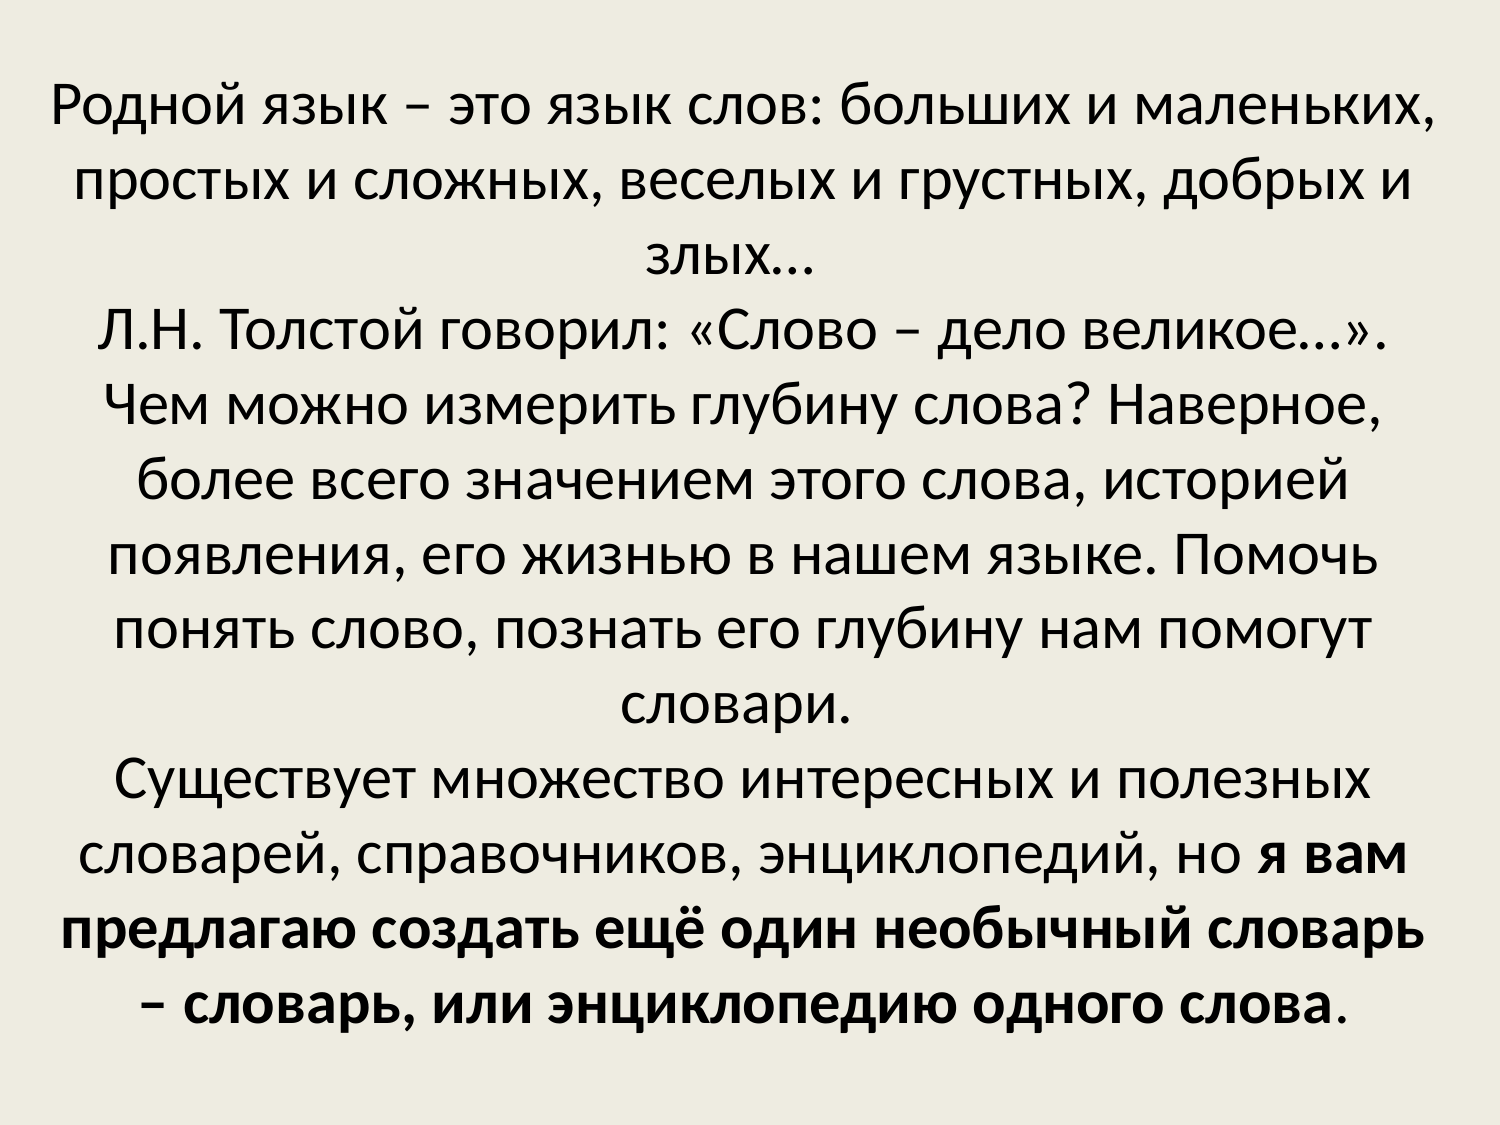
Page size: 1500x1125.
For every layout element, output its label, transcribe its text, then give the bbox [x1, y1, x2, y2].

text_box Родной язык – это язык слов: больших и маленьких, простых и сложных, веселых и грустных, добрых и злых… Л.Н. Толстой говорил: «Слово – дело великое…». Чем можно измерить глубину слова? Наверное, более всего значением этого слова, историей появления, его жизнью в нашем языке. Помочь понять слово, познать его глубину нам помогут словари. Существует множество интересных и полезных словарей, справочников, энциклопедий, но я вам предлагаю создать ещё один необычный словарь – словарь, или энциклопедию одного слова. [29, 54, 1459, 1044]
